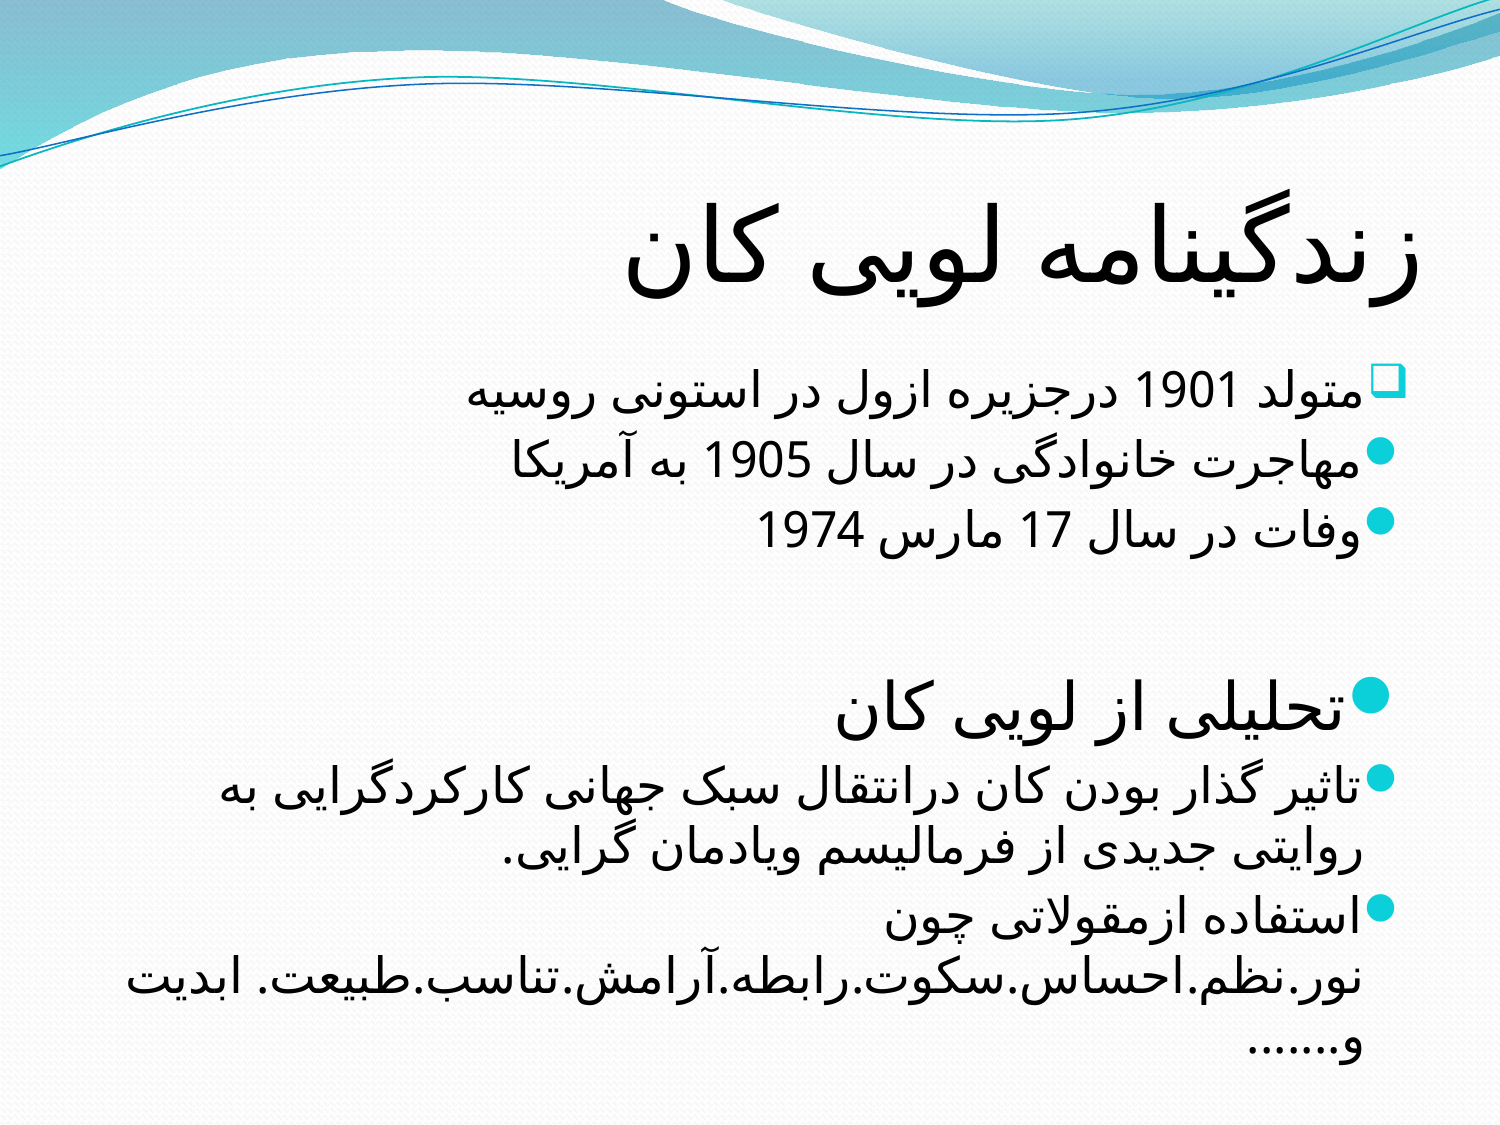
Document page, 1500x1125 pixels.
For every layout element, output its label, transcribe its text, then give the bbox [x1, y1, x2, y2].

list متولد 1901 درجزیره ازول در استونی روسیه مهاجرت خانوادگی در سال 1905 به آمریکا وفات در سال 17 مارس 1974 تحلیلی از لویی کان تاثیر گذار بودن کان درانتقال سبک جهانی کارکردگرایی به روایتی جدیدی از فرمالیسم ویادمان گرایی. استفاده ازمقولاتی چون نور.نظم.احساس.سکوت.رابطه.آرامش.تناسب.طبیعت. ابدیت و....... [75, 350, 1425, 1070]
title زندگینامه لویی کان [75, 115, 1425, 303]
